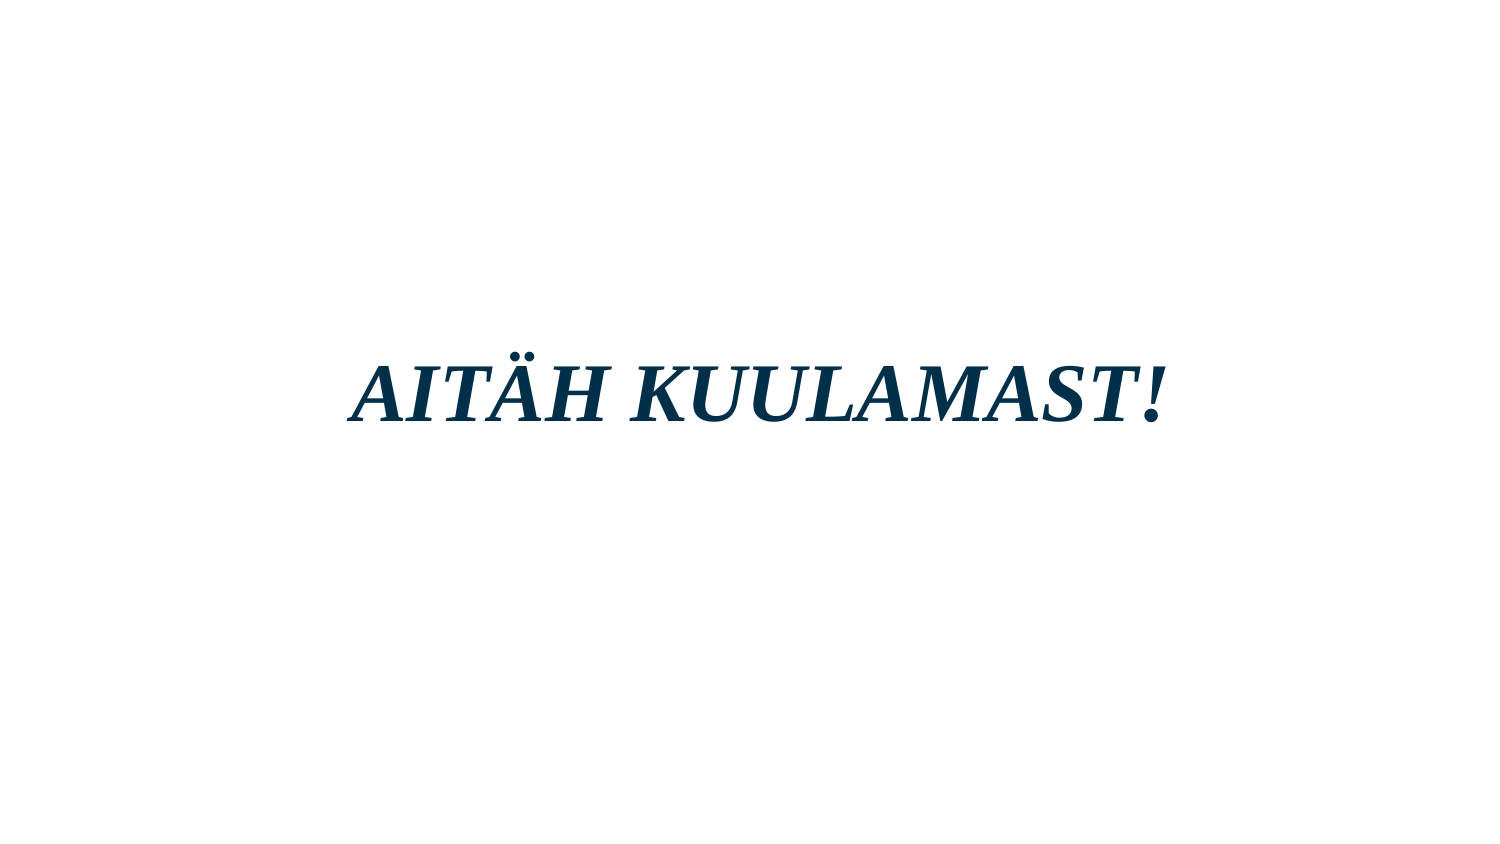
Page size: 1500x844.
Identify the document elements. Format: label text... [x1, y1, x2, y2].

text_box AITÄH KUULAMAST! [336, 322, 1205, 453]
